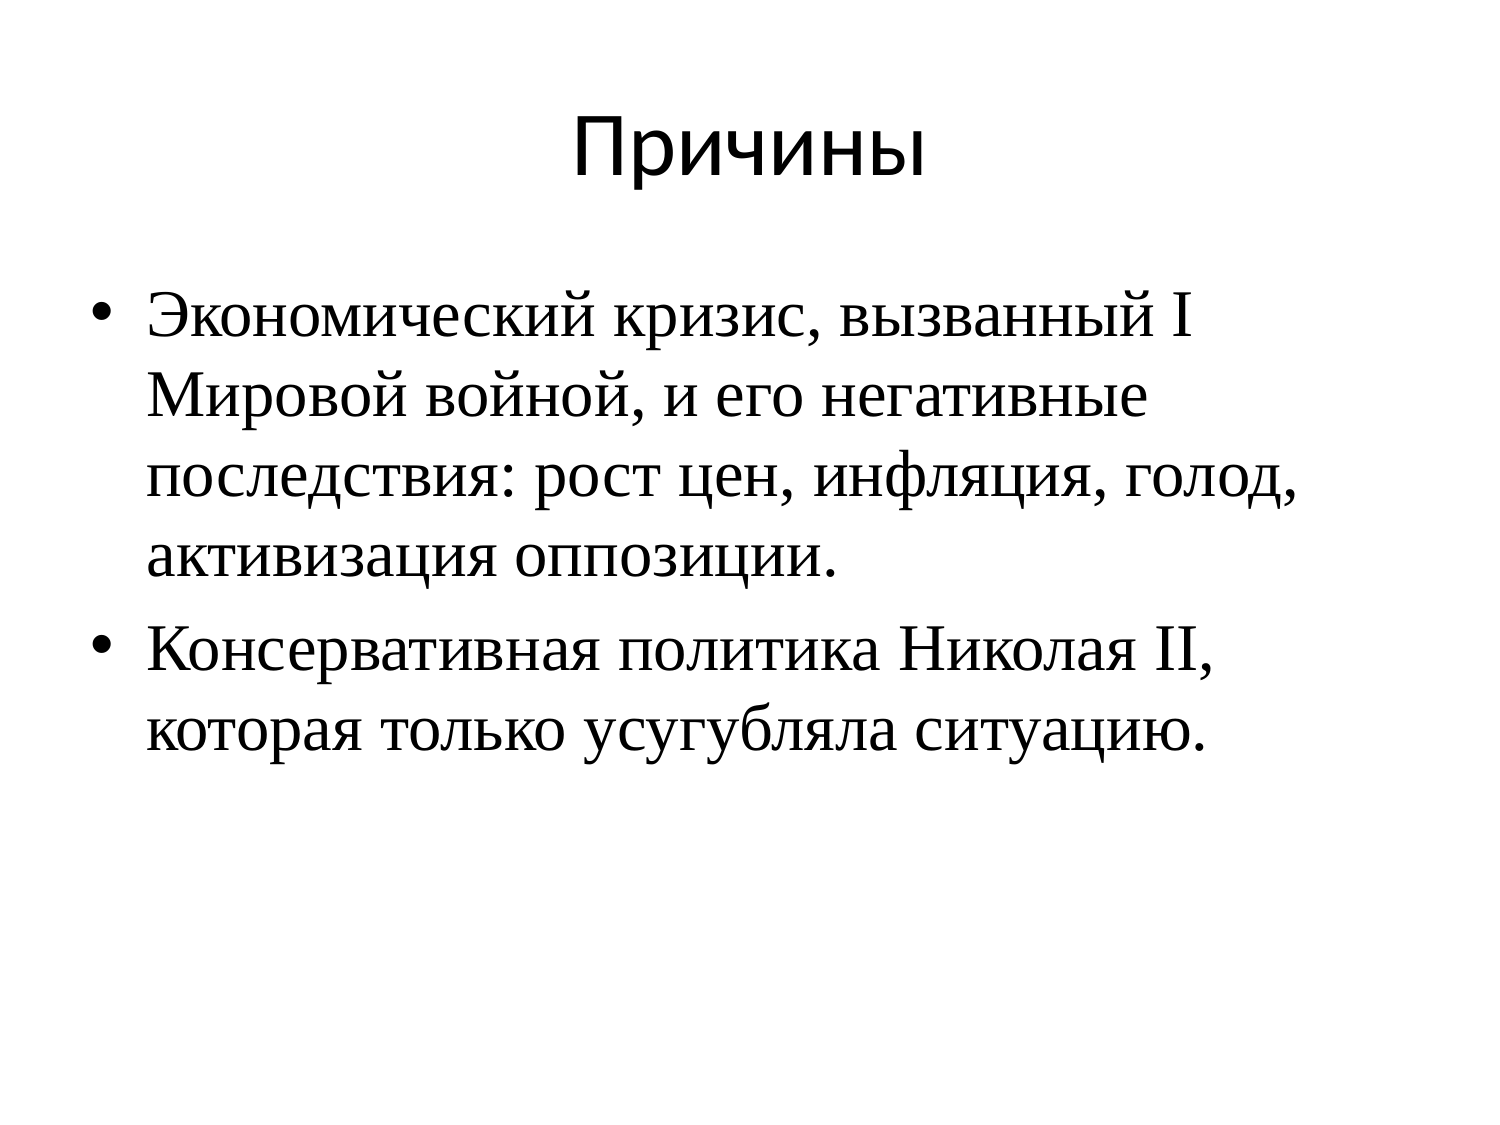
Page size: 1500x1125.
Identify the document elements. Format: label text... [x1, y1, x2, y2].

title Причины [75, 45, 1425, 233]
list Экономический кризис, вызванный I Мировой войной, и его негативные последствия: рост цен, инфляция, голод, активизация оппозиции. Консервативная политика Николая II, которая только усугубляла ситуацию. [75, 262, 1425, 1005]
